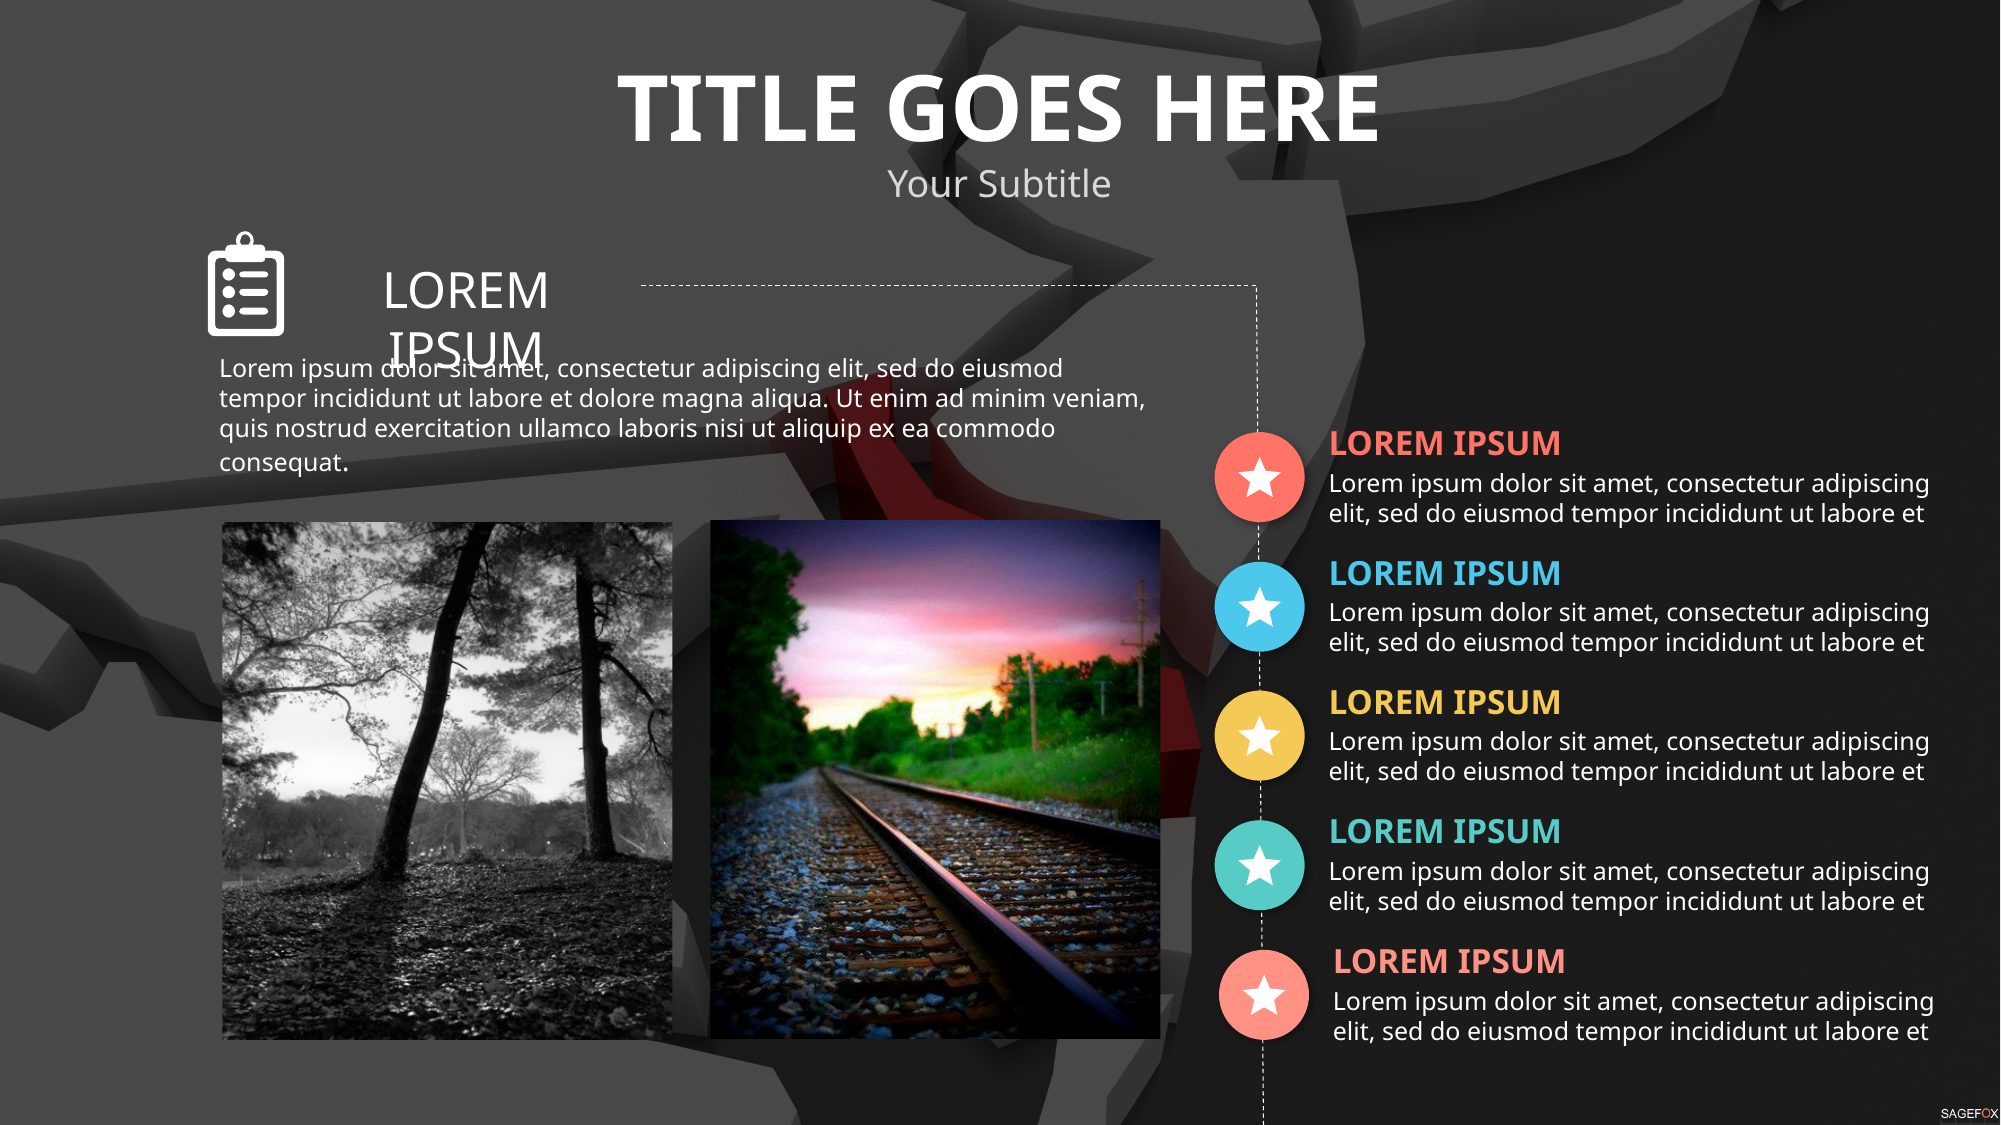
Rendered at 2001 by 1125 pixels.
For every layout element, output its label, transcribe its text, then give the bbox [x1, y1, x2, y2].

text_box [1218, 949, 1309, 1040]
text_box LOREM IPSUM [292, 250, 642, 344]
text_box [1214, 820, 1305, 911]
picture [0, 0, 2001, 1125]
text_box LOREM IPSUM Lorem ipsum dolor sit amet, consectetur adipiscing elit, sed do eiusmod tempor incididunt ut labore et [1322, 935, 1958, 1050]
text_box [1214, 432, 1305, 523]
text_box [1214, 561, 1305, 652]
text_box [1256, 911, 1264, 949]
text_box LOREM IPSUM Lorem ipsum dolor sit amet, consectetur adipiscing elit, sed do eiusmod tempor incididunt ut labore et [1318, 805, 1953, 921]
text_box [1256, 781, 1264, 820]
text_box [221, 521, 673, 1041]
text_box LOREM IPSUM Lorem ipsum dolor sit amet, consectetur adipiscing elit, sed do eiusmod tempor incididunt ut labore et [1318, 417, 1953, 533]
text_box TITLE GOES HERE Your Subtitle [548, 42, 1452, 212]
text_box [1256, 1040, 1264, 1125]
text_box [709, 520, 1161, 1039]
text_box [1256, 287, 1264, 432]
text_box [1256, 523, 1264, 561]
text_box LOREM IPSUM Lorem ipsum dolor sit amet, consectetur adipiscing elit, sed do eiusmod tempor incididunt ut labore et [1318, 546, 1953, 662]
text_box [1256, 652, 1264, 690]
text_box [1214, 690, 1305, 781]
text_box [207, 231, 285, 337]
text_box Lorem ipsum dolor sit amet, consectetur adipiscing elit, sed do eiusmod tempor incididunt ut labore et dolore magna aliqua. Ut enim ad minim veniam, quis nostrud exercitation ullamco laboris nisi ut aliquip ex ea commodo consequat. [204, 344, 1168, 485]
text_box LOREM IPSUM Lorem ipsum dolor sit amet, consectetur adipiscing elit, sed do eiusmod tempor incididunt ut labore et [1318, 675, 1953, 791]
